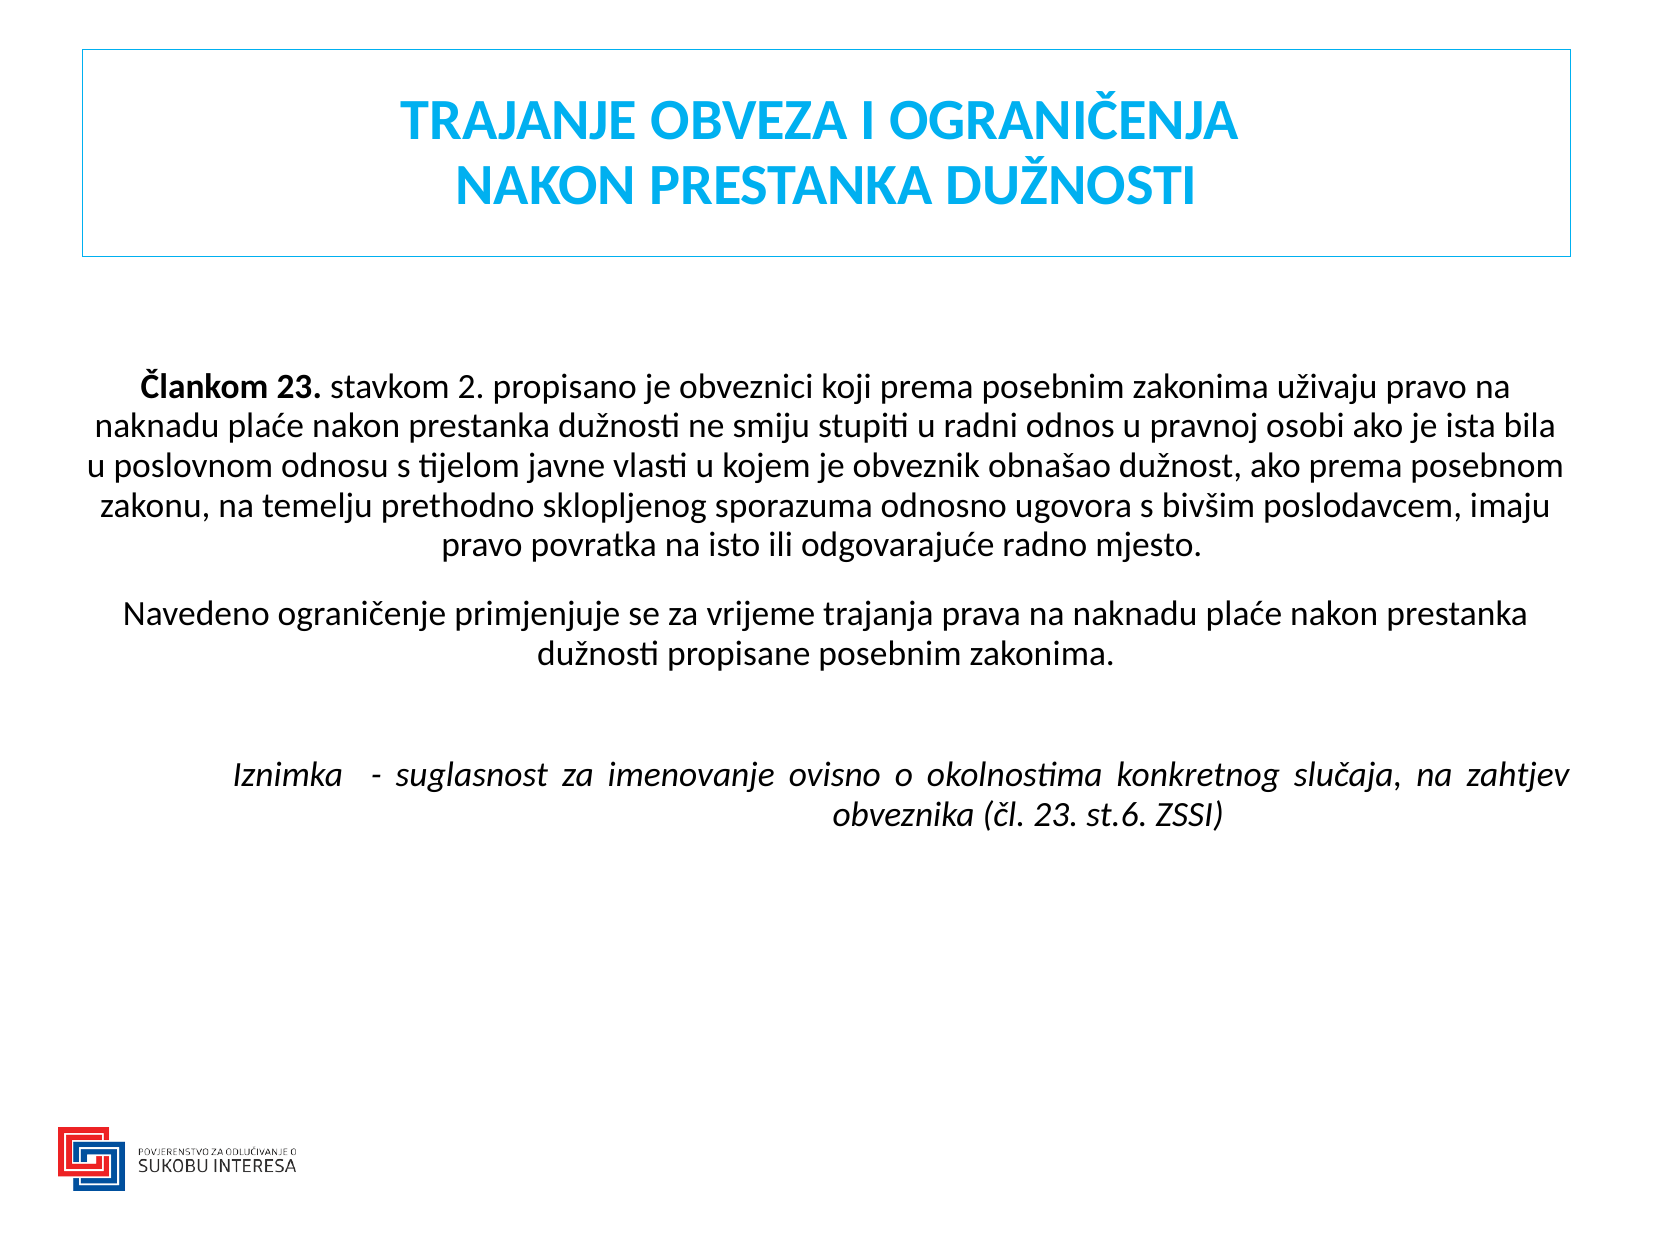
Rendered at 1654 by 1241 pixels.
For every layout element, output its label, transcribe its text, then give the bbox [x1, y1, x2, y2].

title TRAJANJE OBVEZA I OGRANIČENJA NAKON PRESTANKA DUŽNOSTI [82, 49, 1571, 257]
list Člankom 23. stavkom 2. propisano je obveznici koji prema posebnim zakonima uživaju pravo na naknadu plaće nakon prestanka dužnosti ne smiju stupiti u radni odnos u pravnoj osobi ako je ista bila u poslovnom odnosu s tijelom javne vlasti u kojem je obveznik obnašao dužnost, ako prema posebnom zakonu, na temelju prethodno sklopljenog sporazuma odnosno ugovora s bivšim poslodavcem, imaju pravo povratka na isto ili odgovarajuće radno mjesto. Navedeno ograničenje primjenjuje se za vrijeme trajanja prava na naknadu plaće nakon prestanka dužnosti propisane posebnim zakonima. Iznimka - suglasnost za imenovanje ovisno o okolnostima konkretnog slučaja, na zahtjev obveznika (čl. 23. st.6. ZSSI) [82, 290, 1571, 1109]
picture [58, 1127, 296, 1191]
